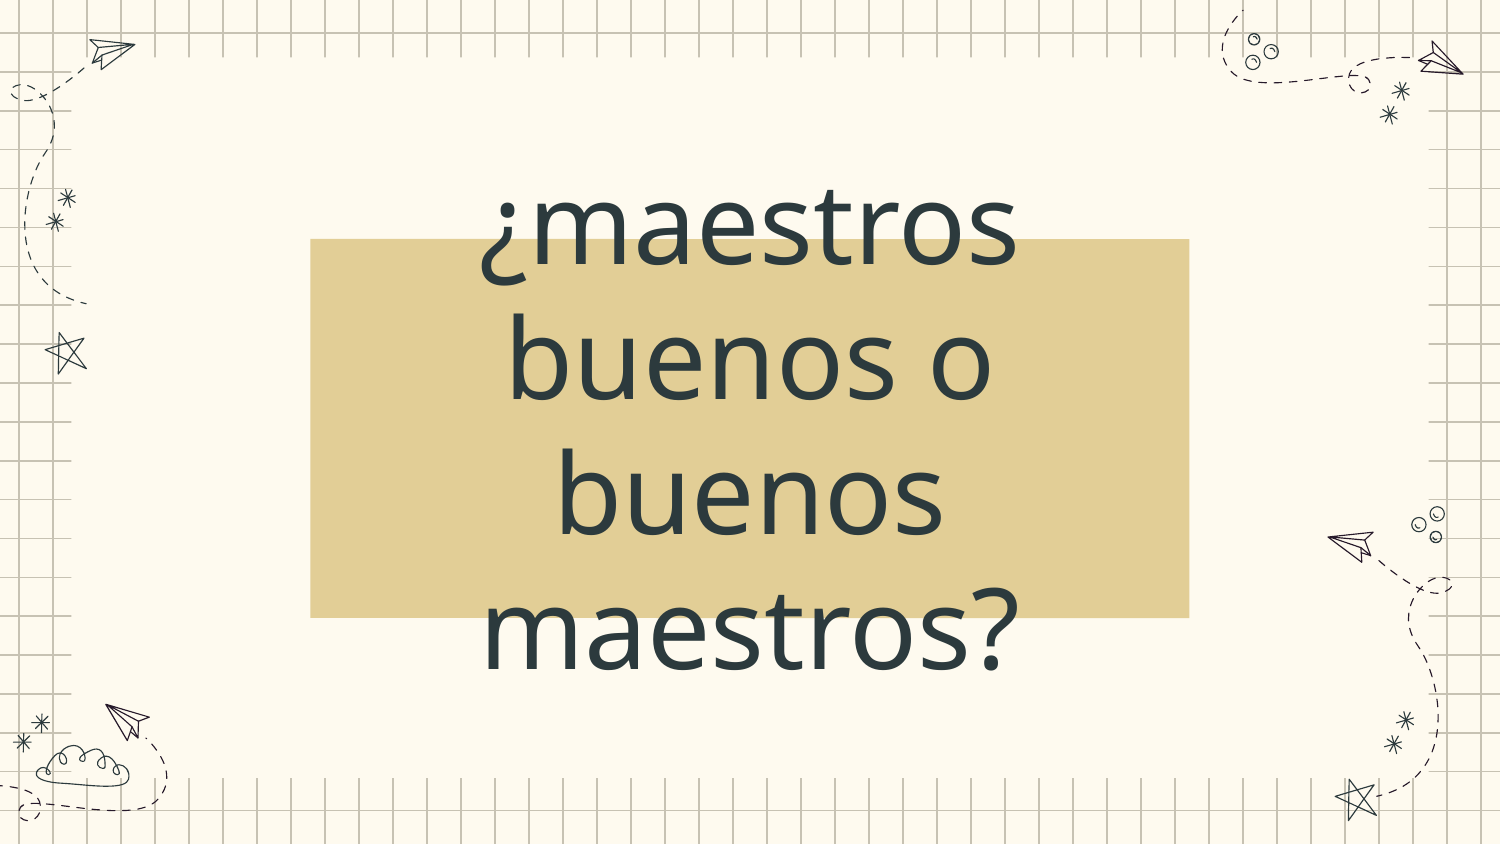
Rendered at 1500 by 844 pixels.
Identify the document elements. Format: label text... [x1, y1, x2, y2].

title ¿maestros buenos o buenos maestros? [294, 225, 1206, 619]
